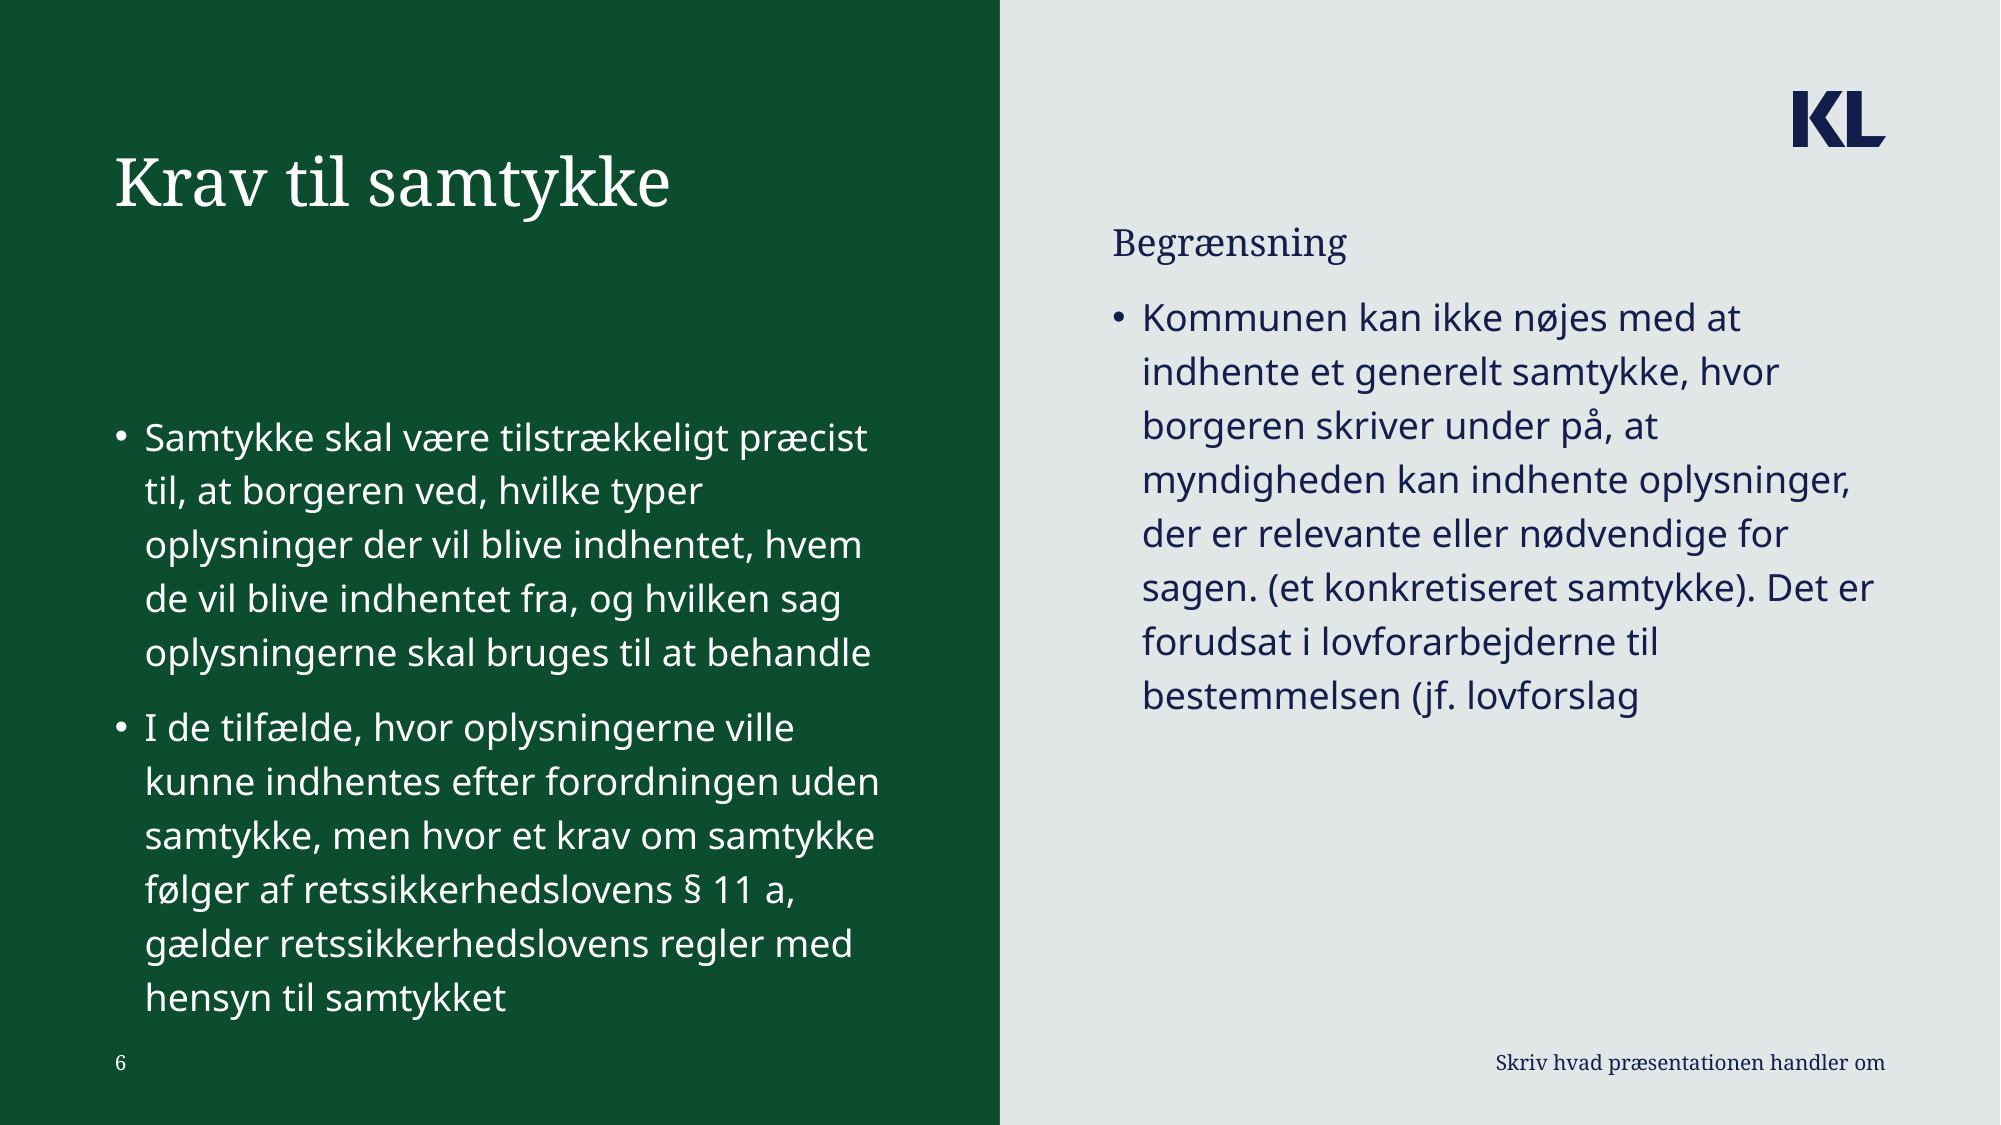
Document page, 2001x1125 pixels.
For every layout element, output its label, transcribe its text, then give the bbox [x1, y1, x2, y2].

slide_number 6 [115, 1033, 566, 1094]
list Begrænsning Kommunen kan ikke nøjes med at indhente et generelt samtykke, hvor borgeren skriver under på, at myndigheden kan indhente oplysninger, der er relevante eller nødvendige for sagen. (et konkretiseret samtykke). Det er forudsat i lovforarbejderne til bestemmelsen (jf. lovforslag [1112, 210, 1885, 1000]
picture [1793, 91, 1886, 147]
title Krav til samtykke [115, 148, 884, 314]
list Samtykke skal være tilstrækkeligt præcist til, at borgeren ved, hvilke typer oplysninger der vil blive indhentet, hvem de vil blive indhentet fra, og hvilken sag oplysningerne skal bruges til at behandle I de tilfælde, hvor oplysningerne ville kunne indhentes efter forordningen uden samtykke, men hvor et krav om samtykke følger af retssikkerhedslovens § 11 a, gælder retssikkerhedslovens regler med hensyn til samtykket [115, 404, 884, 1000]
footer Skriv hvad præsentationen handler om [1210, 1033, 1886, 1094]
